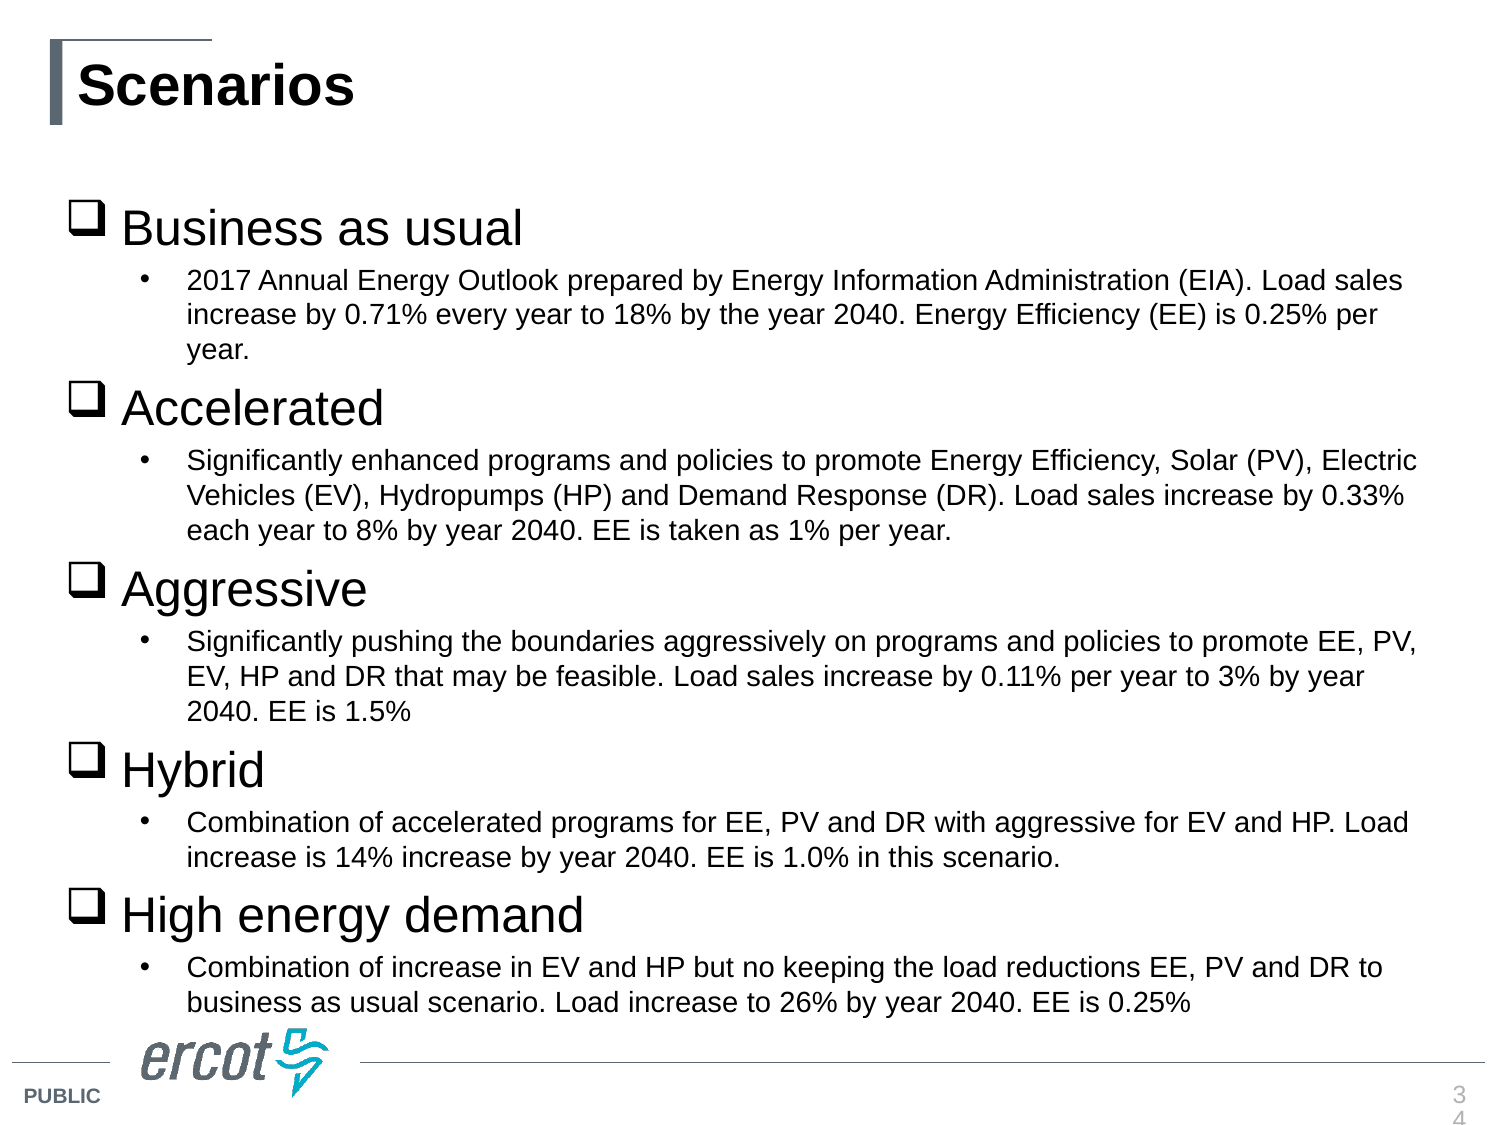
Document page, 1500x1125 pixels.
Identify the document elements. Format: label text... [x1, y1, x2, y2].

picture [137, 1024, 332, 1100]
slide_number 34 [1437, 1076, 1475, 1112]
list Business as usual 2017 Annual Energy Outlook prepared by Energy Information Administration (EIA). Load sales increase by 0.71% every year to 18% by the year 2040. Energy Efficiency (EE) is 0.25% per year. Accelerated Significantly enhanced programs and policies to promote Energy Efficiency, Solar (PV), Electric Vehicles (EV), Hydropumps (HP) and Demand Response (DR). Load sales increase by 0.33% each year to 8% by year 2040. EE is taken as 1% per year. Aggressive Significantly pushing the boundaries aggressively on programs and policies to promote EE, PV, EV, HP and DR that may be feasible. Load sales increase by 0.11% per year to 3% by year 2040. EE is 1.5% Hybrid Combination of accelerated programs for EE, PV and DR with aggressive for EV and HP. Load increase is 14% increase by year 2040. EE is 1.0% in this scenario. High energy demand Combination of increase in EV and HP but no keeping the load reductions EE, PV and DR to business as usual scenario. Load increase to 26% by year 2040. EE is 0.25% [50, 187, 1450, 575]
title Scenarios [62, 39, 1450, 187]
